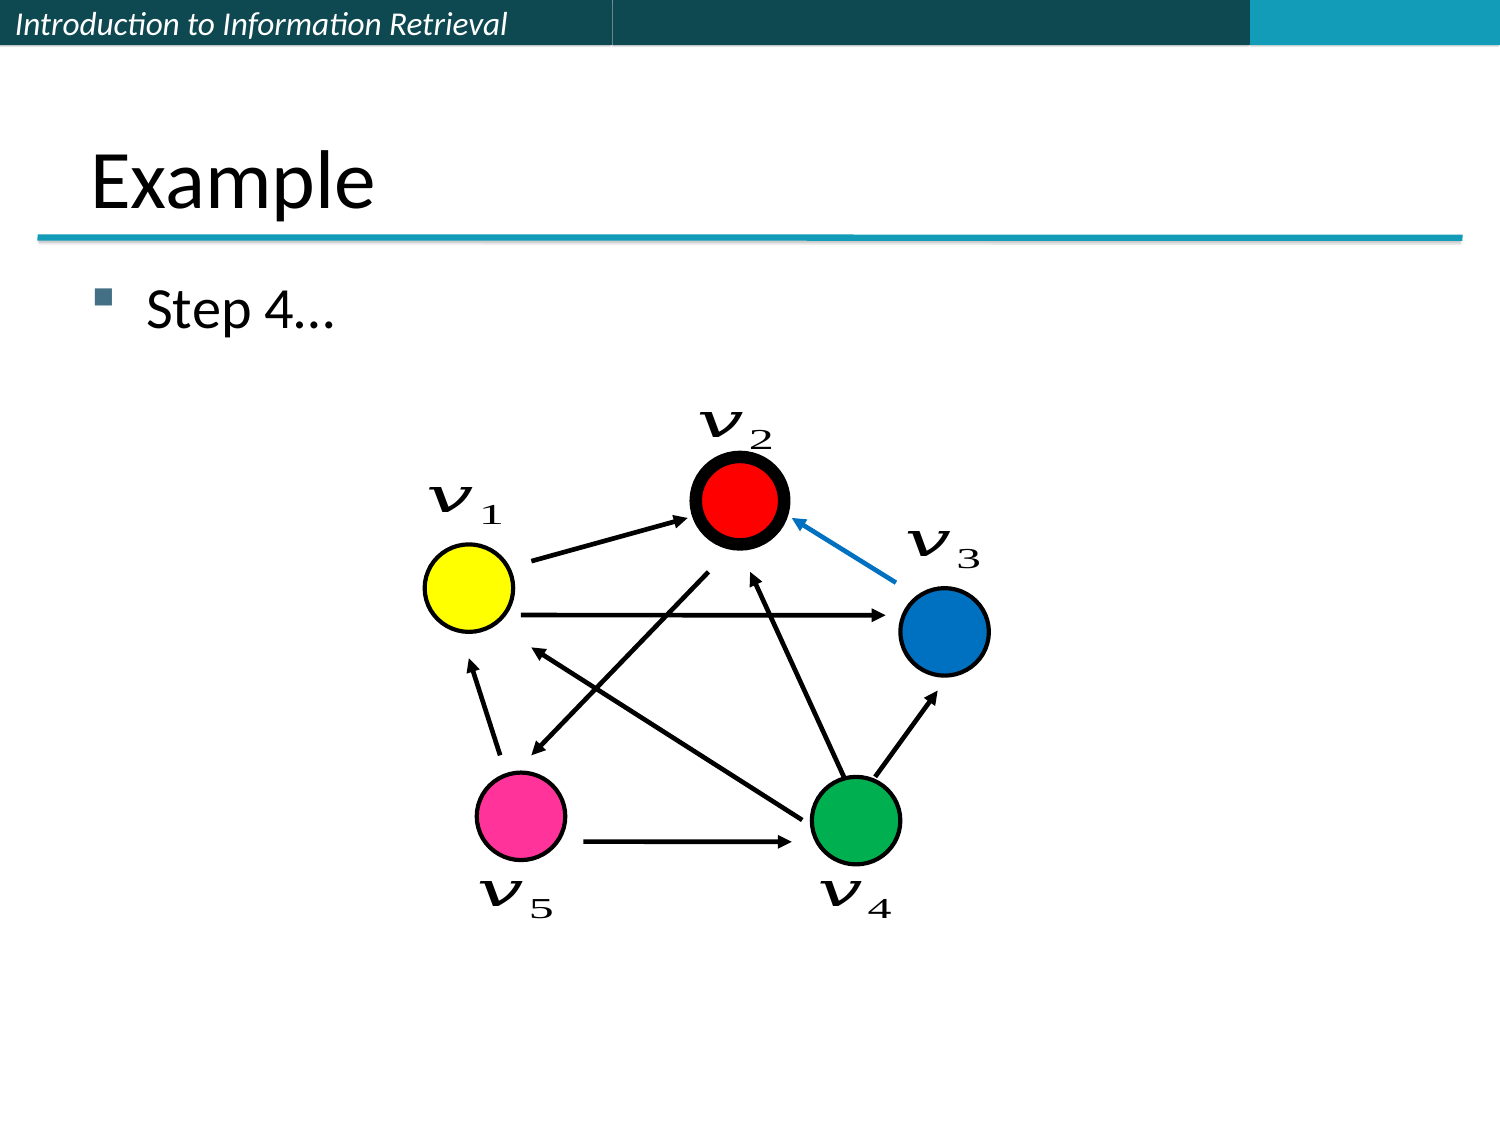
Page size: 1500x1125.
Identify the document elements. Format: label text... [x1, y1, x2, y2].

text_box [424, 395, 990, 926]
list Step 4… [74, 262, 1426, 1076]
title Example [74, 44, 1426, 233]
